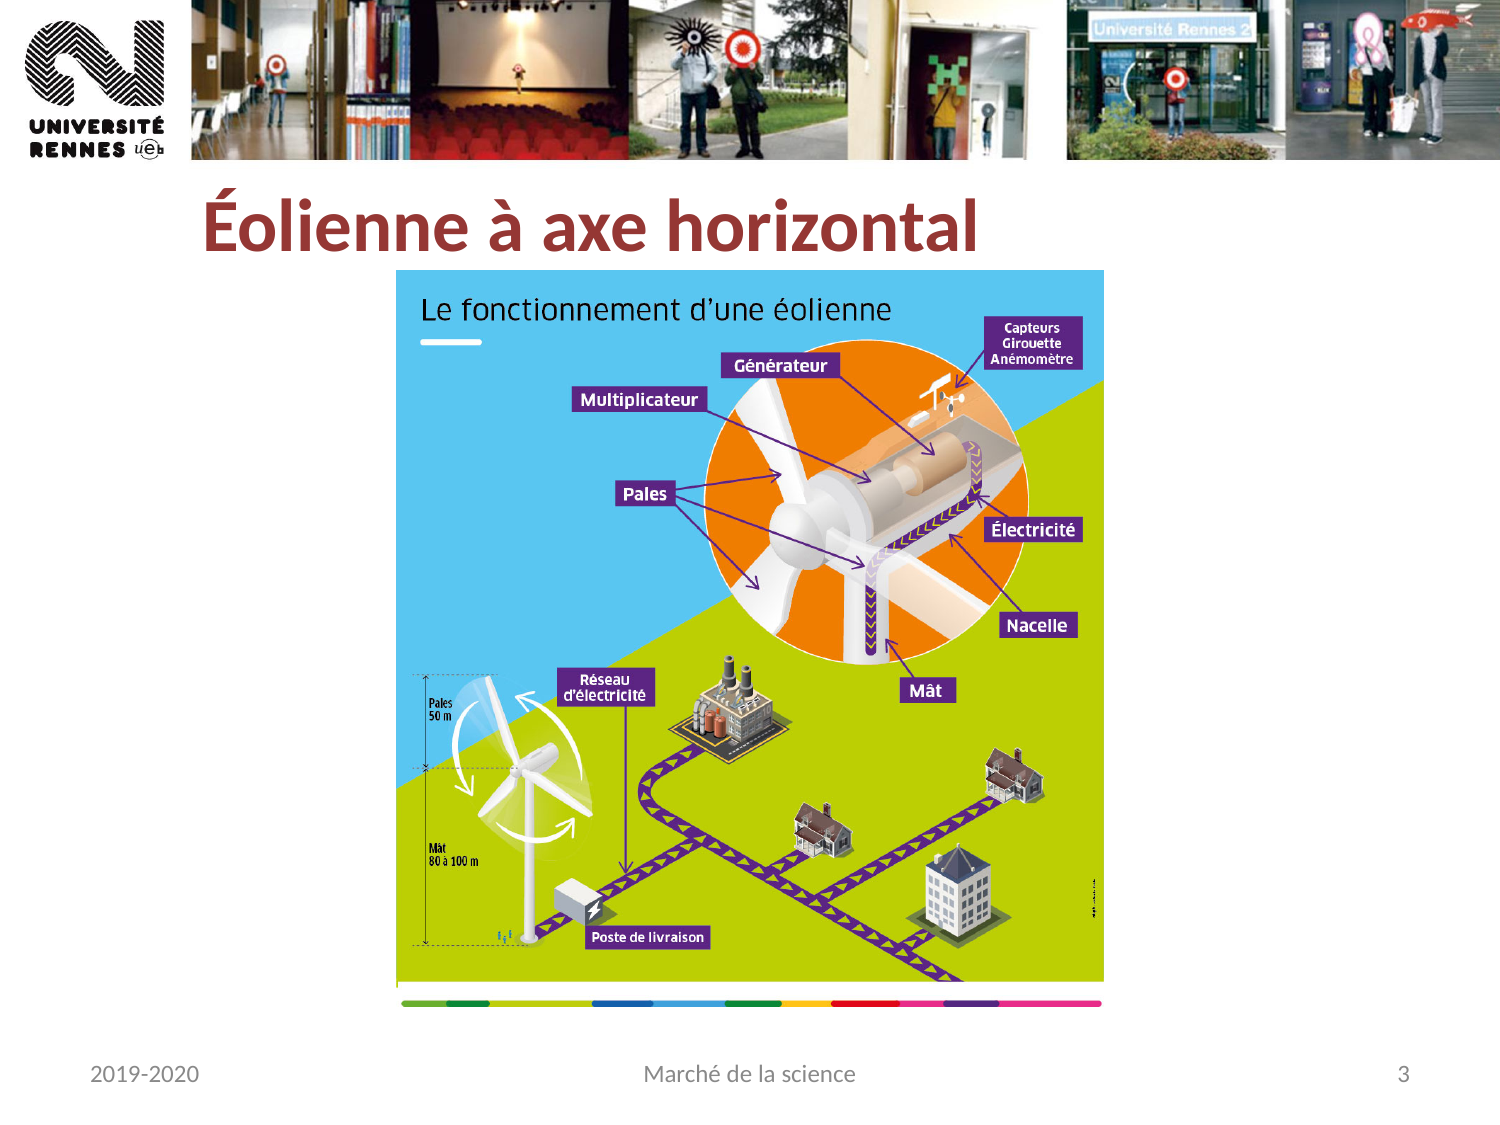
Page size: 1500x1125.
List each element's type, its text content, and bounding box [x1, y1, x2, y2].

picture [0, 0, 1500, 169]
list Éolienne à axe horizontal [187, 168, 1425, 303]
footer Marché de la science [512, 1042, 988, 1103]
slide_number 2019-2020 [75, 1042, 425, 1103]
slide_number 3 [1074, 1042, 1425, 1103]
picture [396, 270, 1104, 1024]
